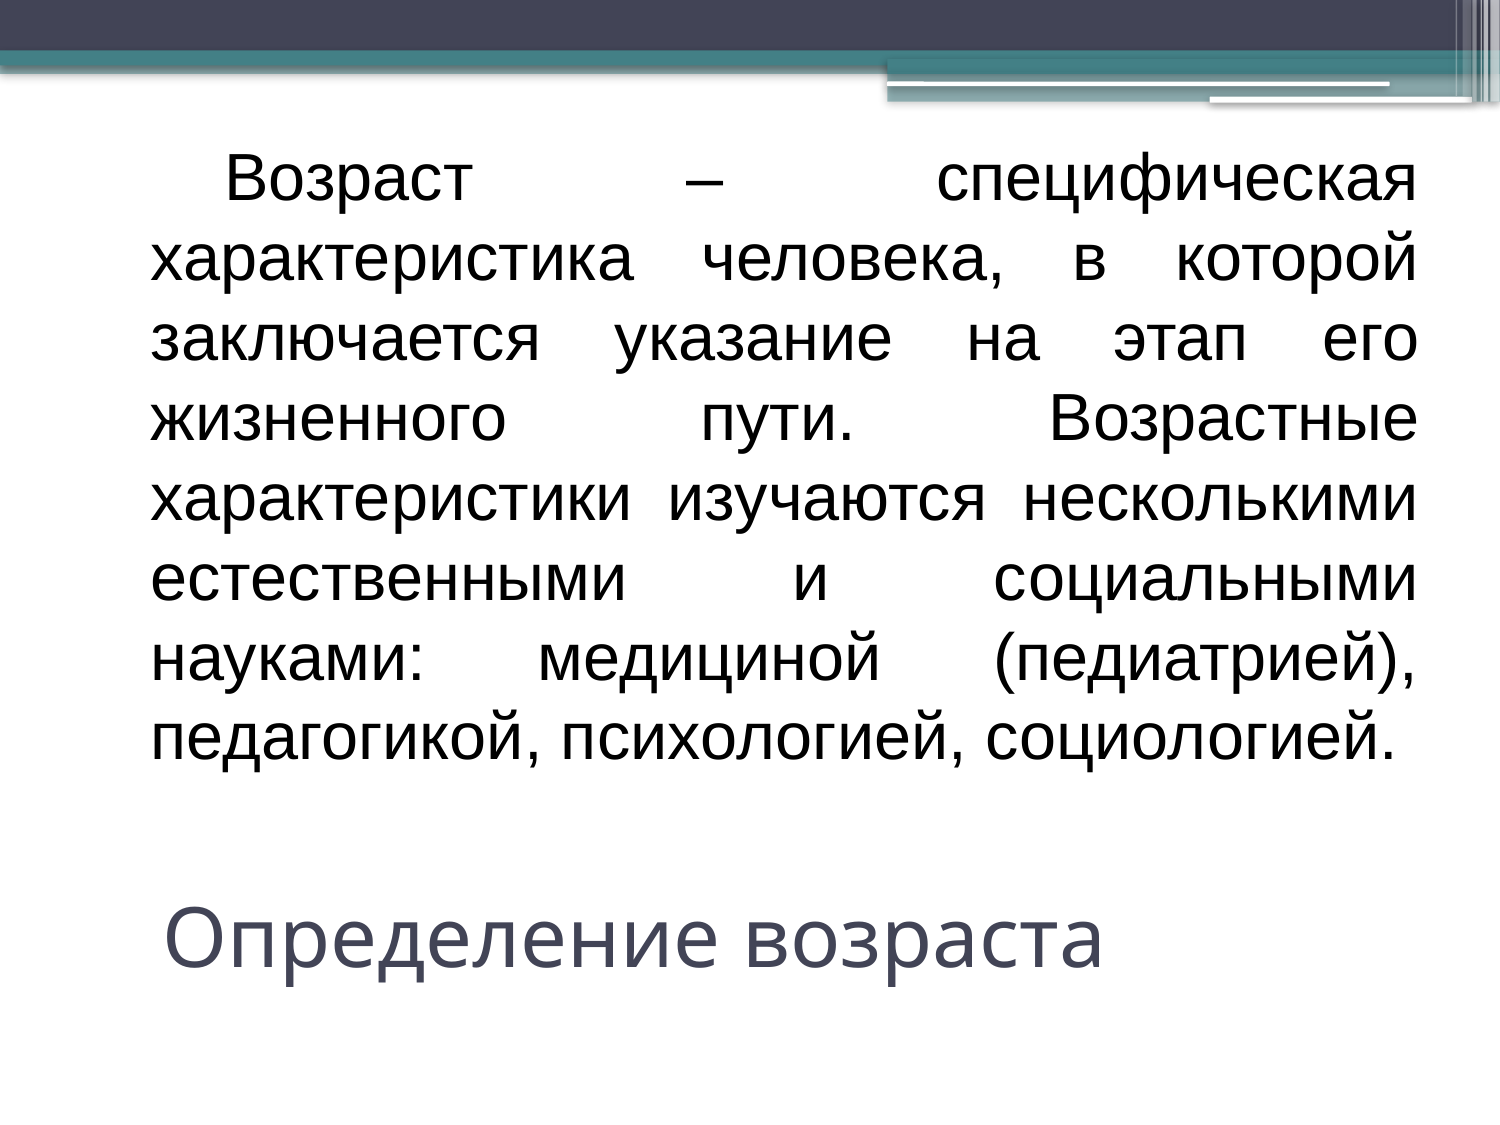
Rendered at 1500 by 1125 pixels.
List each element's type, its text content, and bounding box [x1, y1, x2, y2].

title Определение возраста [147, 810, 1451, 1057]
text_box Возраст – специфическая характеристика человека, в которой заключается указание на этап его жизненного пути. Возрастные характеристики изучаются несколькими естественными и социальными науками: медициной (педиатрией), педагогикой, психологией, социологией. [135, 126, 1435, 781]
